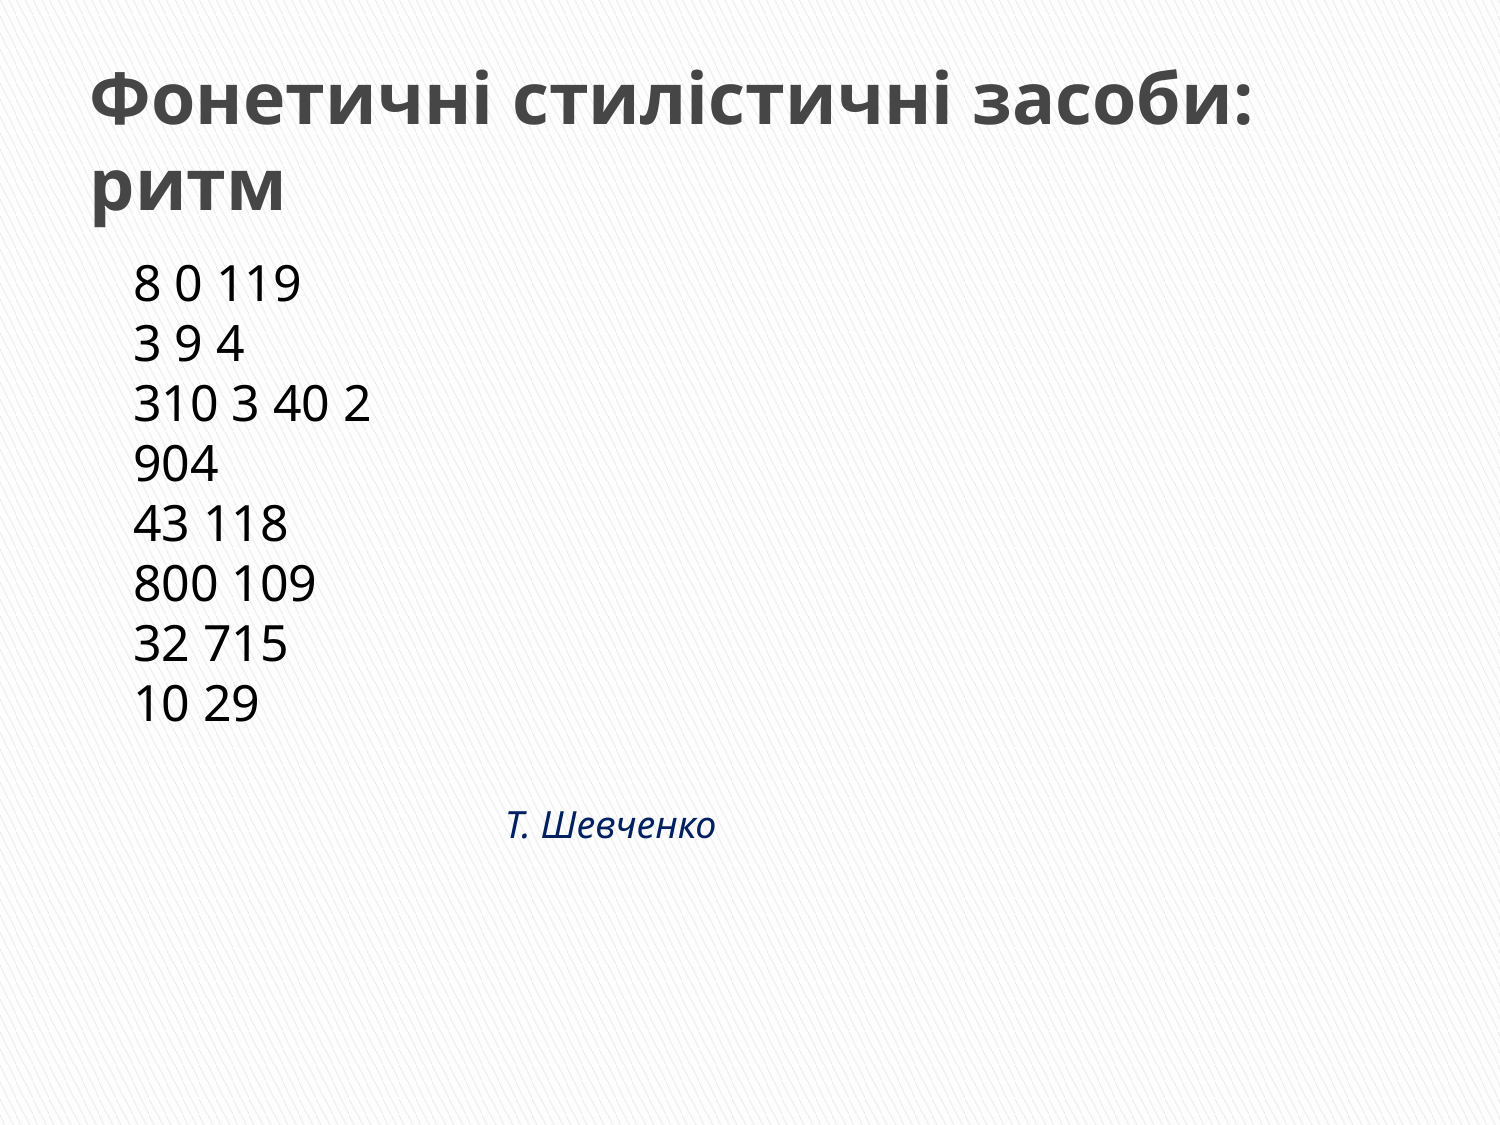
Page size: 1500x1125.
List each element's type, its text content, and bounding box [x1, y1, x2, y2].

title Фонетичні стилістичні засоби: ритм [75, 44, 1425, 233]
text_box Т. Шевченко [490, 793, 857, 854]
list 8 0 119 3 9 4 310 3 40 2 904 43 118 800 109 32 715 10 29 [100, 243, 764, 891]
